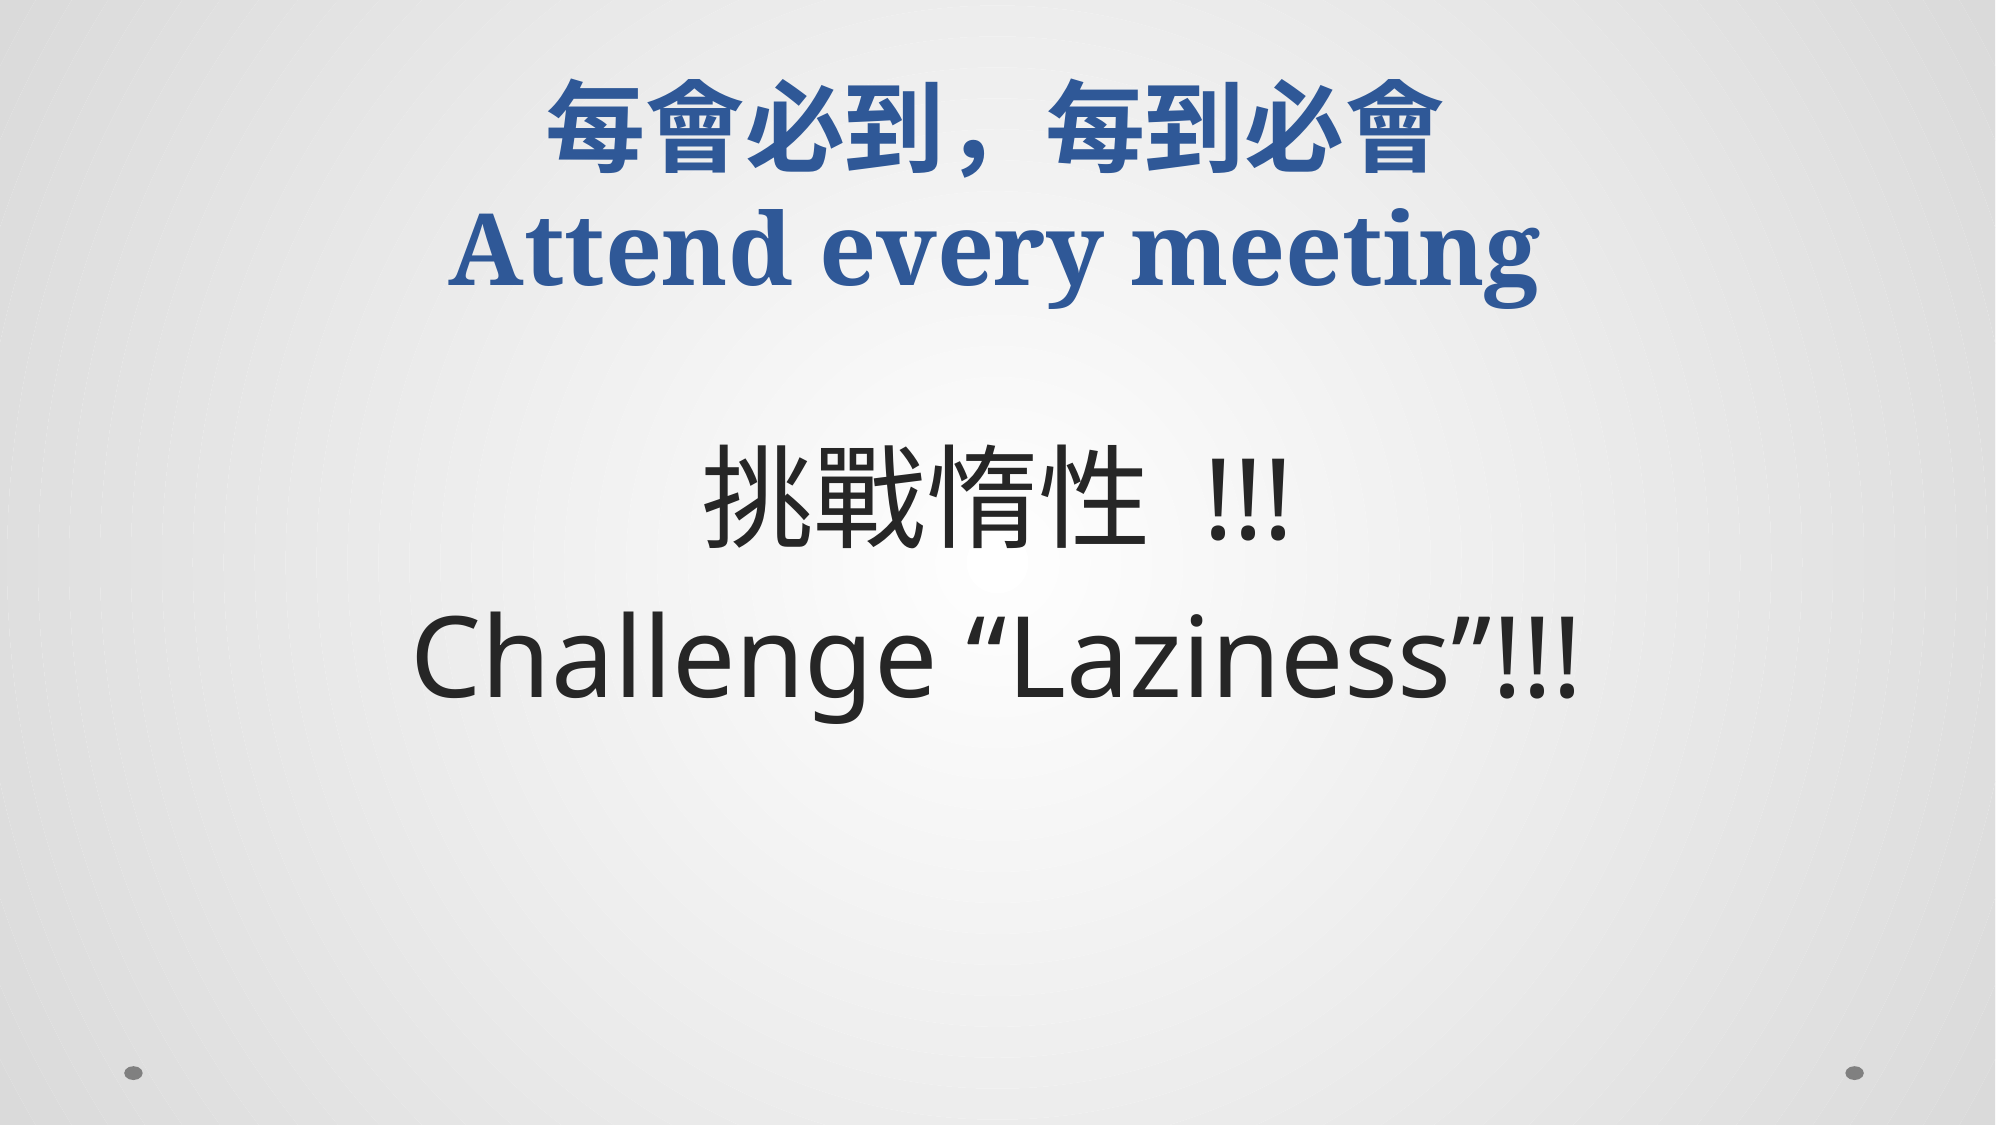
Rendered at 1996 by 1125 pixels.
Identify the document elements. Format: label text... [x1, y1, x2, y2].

list 挑戰惰性 !!! Challenge “Laziness”!!! [99, 262, 1896, 1005]
title 每會必到，每到必會 Attend every meeting [97, 50, 1894, 313]
